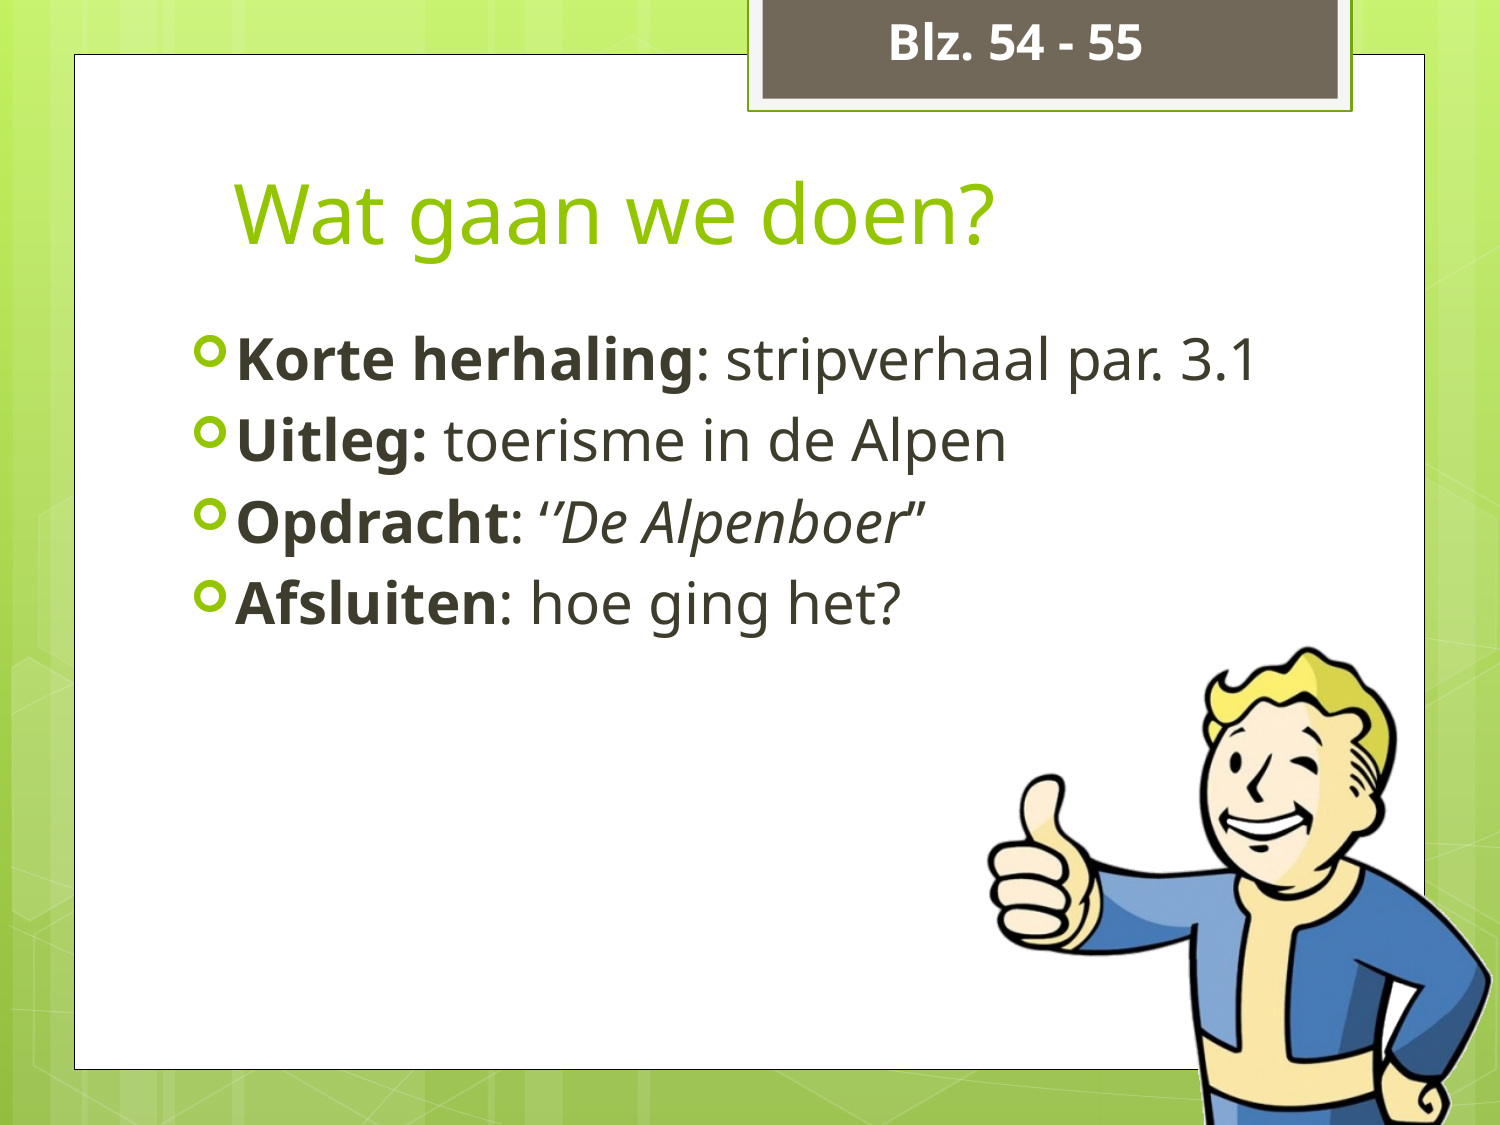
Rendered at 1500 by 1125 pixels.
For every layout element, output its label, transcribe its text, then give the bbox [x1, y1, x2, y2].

list Korte herhaling: stripverhaal par. 3.1 Uitleg: toerisme in de Alpen Opdracht: ‘’De Alpenboer’’ Afsluiten: hoe ging het? [164, 314, 1500, 1047]
text_box Blz. 54 - 55 [872, 2, 1393, 78]
picture [915, 645, 1500, 1125]
title Wat gaan we doen? [218, 81, 1371, 269]
